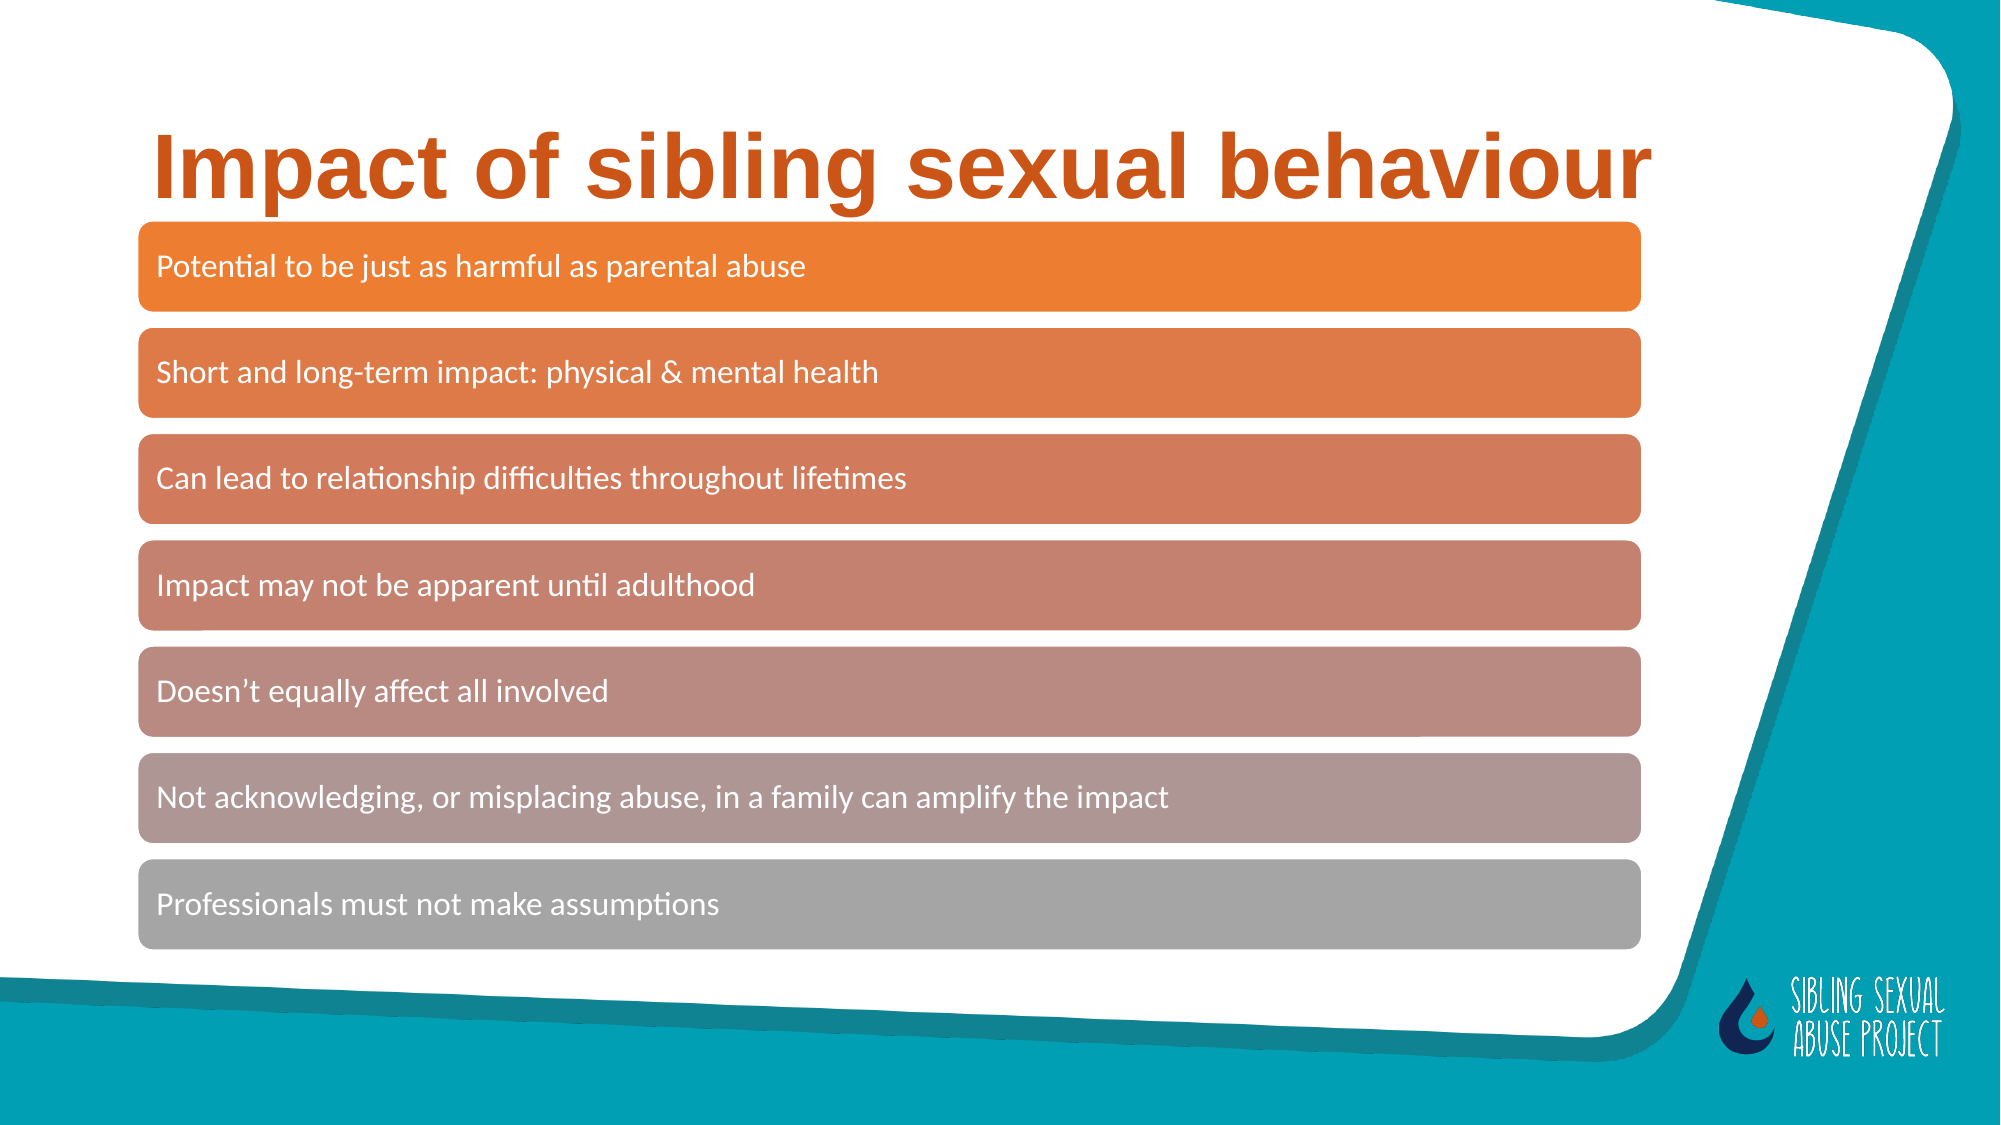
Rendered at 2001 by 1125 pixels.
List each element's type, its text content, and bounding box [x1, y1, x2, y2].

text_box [137, 219, 1643, 952]
picture [0, 0, 2001, 1077]
title Impact of sibling sexual behaviour [137, 59, 1863, 278]
